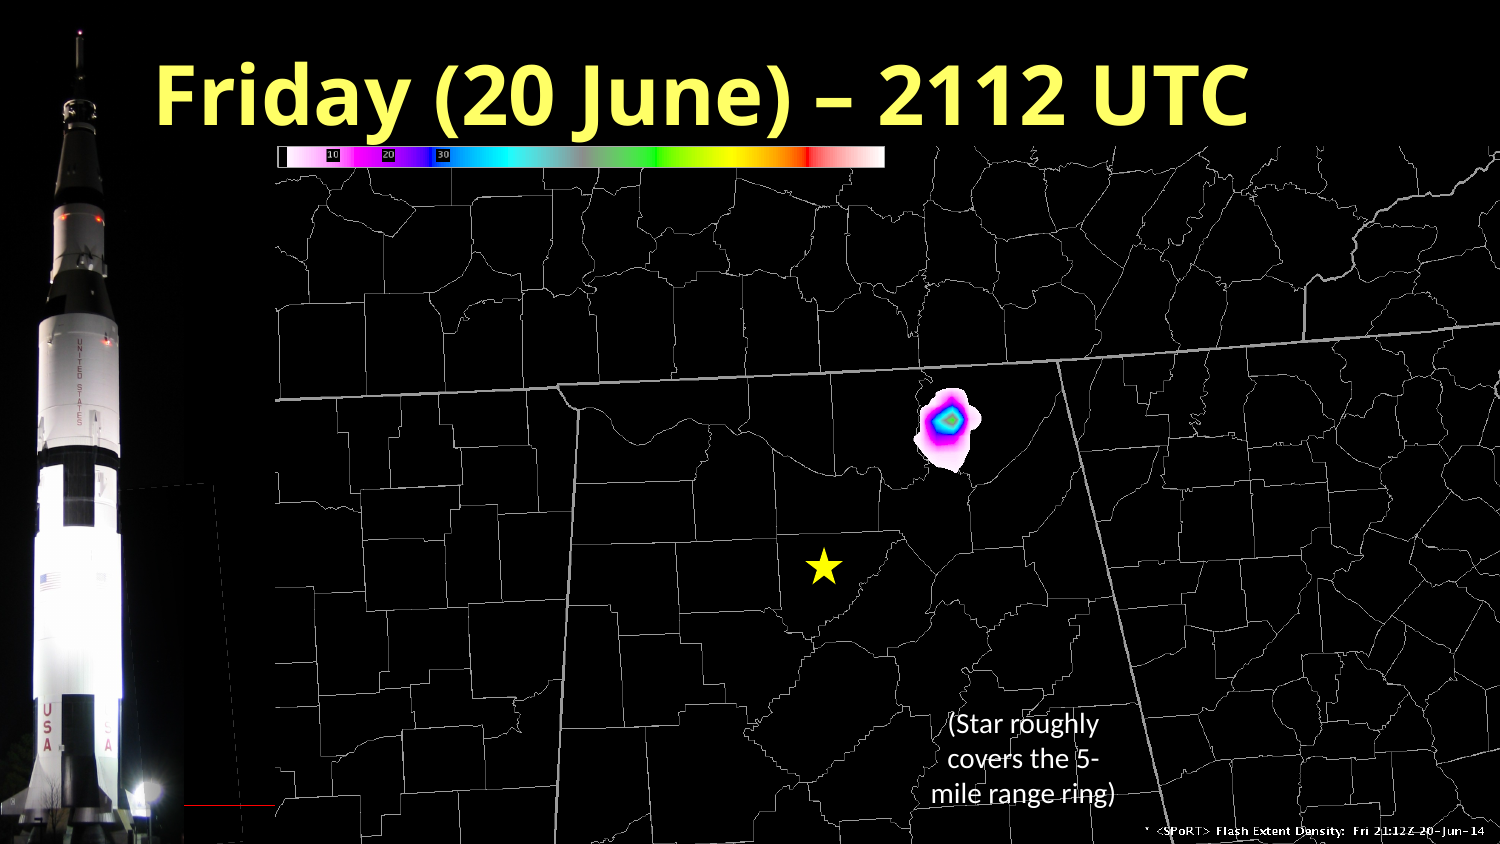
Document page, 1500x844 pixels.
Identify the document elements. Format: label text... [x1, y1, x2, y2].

picture [0, 0, 184, 844]
title Friday (20 June) – 2112 UTC [137, 21, 1476, 163]
picture [274, 146, 1500, 844]
